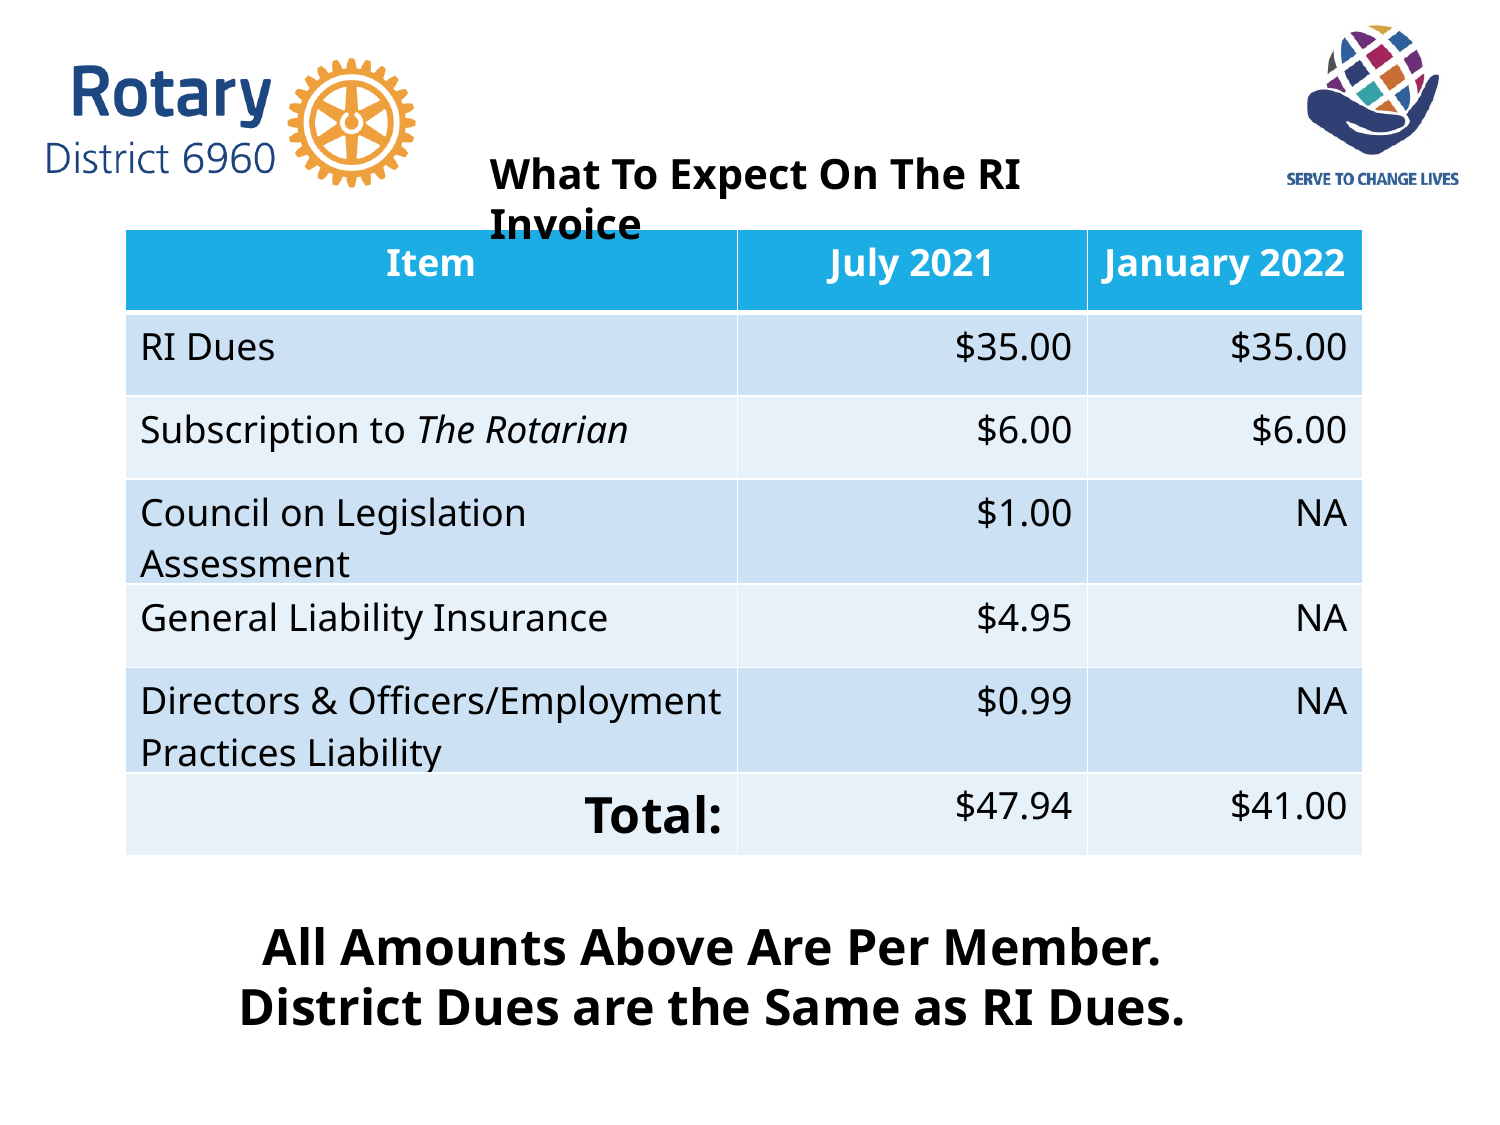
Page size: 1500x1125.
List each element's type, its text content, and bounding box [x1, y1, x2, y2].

table_cell $41.00 [1088, 774, 1362, 855]
table_cell $35.00 [1088, 315, 1362, 395]
table_cell $6.00 [738, 397, 1087, 478]
table_header January 2022 [1088, 230, 1362, 310]
text_box What To Expect On The RI Invoice [474, 140, 1113, 256]
table_cell NA [1088, 668, 1362, 772]
table_cell $1.00 [738, 480, 1087, 583]
table_cell Council on Legislation Assessment [126, 480, 737, 583]
table_cell $4.95 [738, 585, 1087, 667]
table_header July 2021 [738, 256, 1087, 310]
picture [1287, 22, 1459, 185]
text_box All Amounts Above Are Per Member. District Dues are the Same as RI Dues. [149, 908, 1275, 1088]
table_cell NA [1088, 480, 1362, 583]
picture [24, 49, 423, 199]
table_cell Subscription to The Rotarian [126, 397, 737, 478]
table_cell $35.00 [738, 315, 1087, 395]
table_cell Directors & Officers/Employment Practices Liability [126, 668, 737, 772]
table_cell Total: [126, 774, 737, 855]
table_cell $47.94 [738, 774, 1087, 855]
table_header Item [126, 230, 737, 310]
table_cell RI Dues [126, 315, 737, 395]
table_cell General Liability Insurance [126, 585, 737, 667]
table_cell $0.99 [738, 668, 1087, 772]
table_cell $6.00 [1088, 397, 1362, 478]
table_cell NA [1088, 585, 1362, 667]
